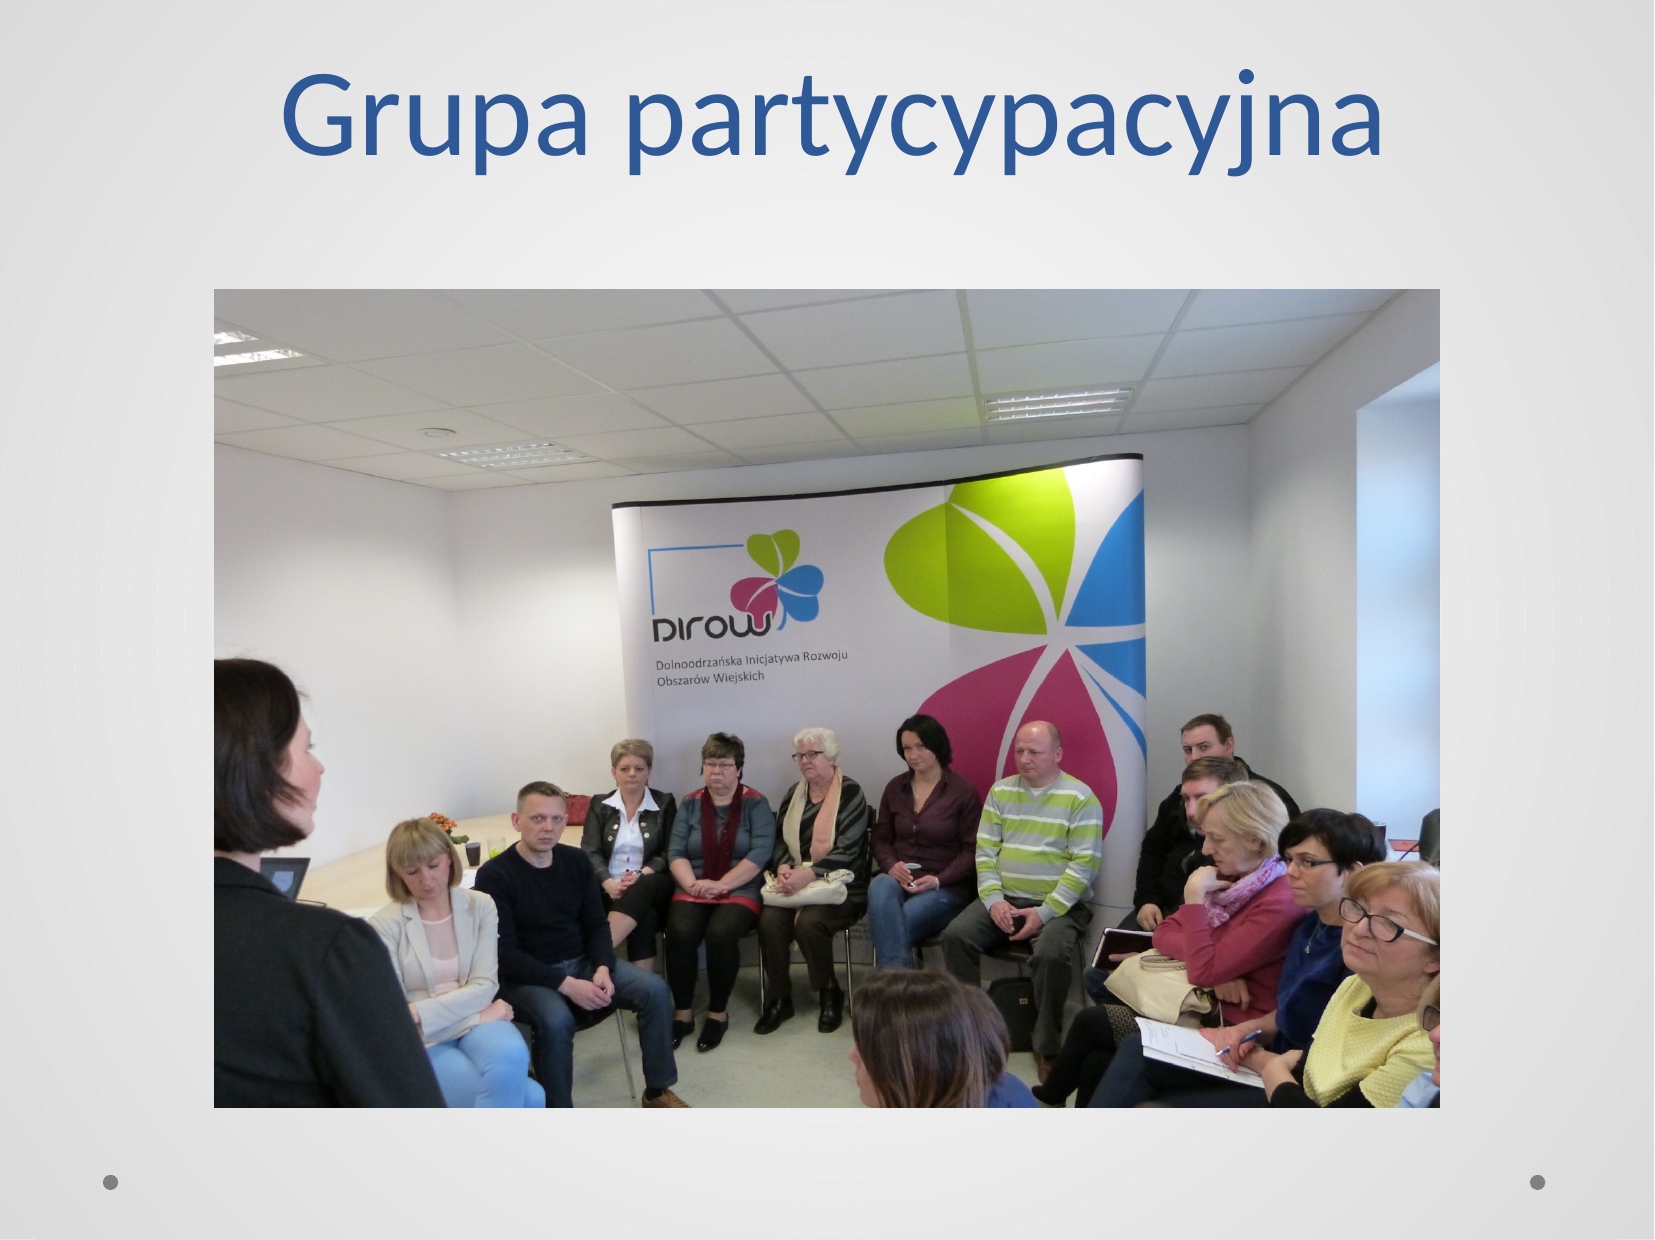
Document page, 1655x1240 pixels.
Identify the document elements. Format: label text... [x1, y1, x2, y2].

title Grupa partycypacyjna [89, 32, 1579, 322]
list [214, 289, 1440, 1108]
